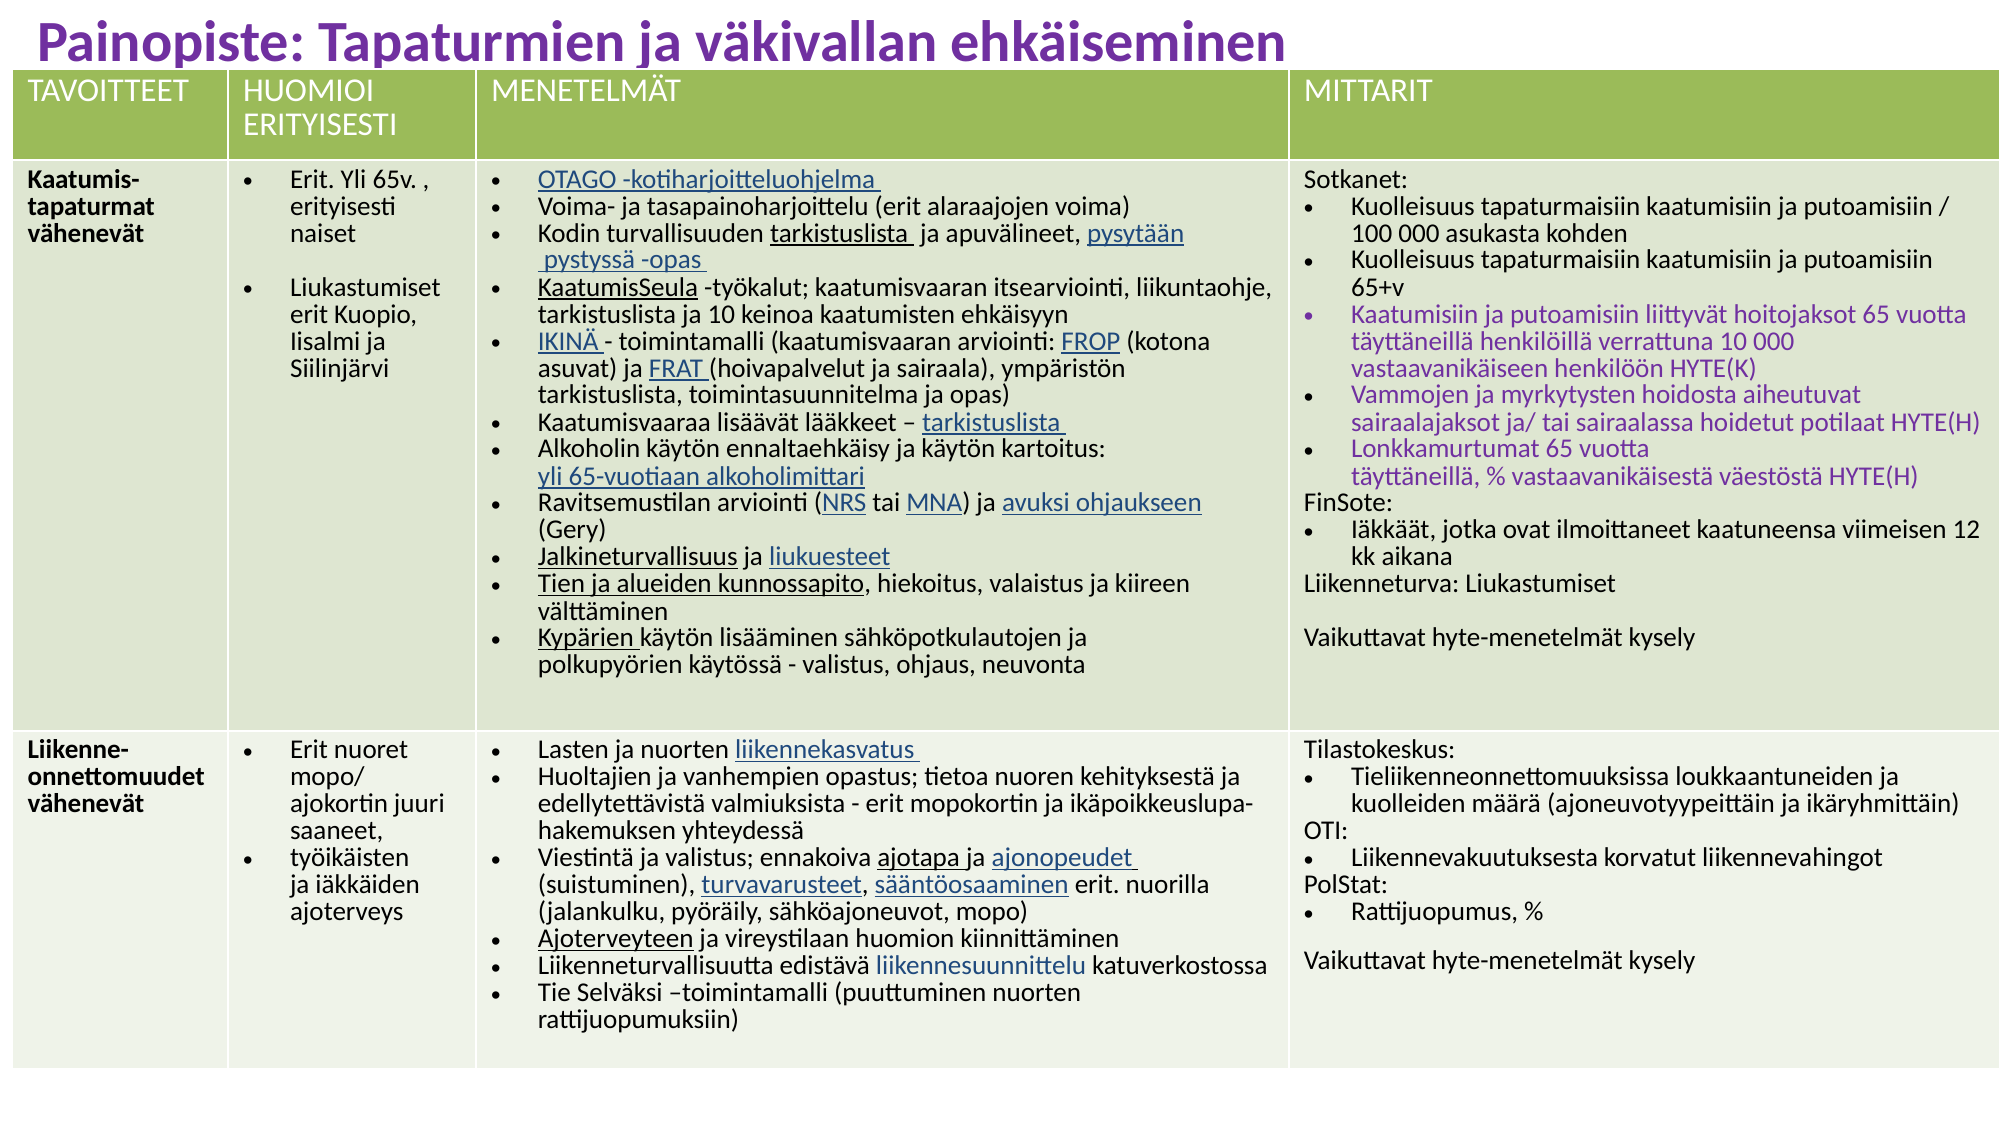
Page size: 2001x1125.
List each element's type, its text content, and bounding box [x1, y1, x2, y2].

table_header TAVOITTEET [13, 70, 227, 159]
table_header MENETELMÄT [477, 70, 1288, 159]
table_cell Kaatumis-tapaturmat vähenevät [13, 161, 227, 730]
table_cell Liikenne-onnettomuudet vähenevät [13, 732, 227, 1068]
title Painopiste: Tapaturmien ja väkivallan ehkäiseminen [22, 0, 1823, 68]
table_cell Lasten ja nuorten liikennekasvatus Huoltajien ja vanhempien opastus; tietoa nuoren kehityksestä ja edellytettävistä valmiuksista - erit mopokortin ja ikäpoikkeuslupa-hakemuksen yhteydessä Viestintä ja valistus; ennakoiva ajotapa ja ajonopeudet (suistuminen), turvavarusteet, sääntöosaaminen erit. nuorilla (jalankulku, pyöräily, sähköajoneuvot, mopo) Ajoterveyteen ja vireystilaan huomion kiinnittäminen Liikenneturvallisuutta edistävä liikennesuunnittelu katuverkostossa Tie Selväksi –toimintamalli (puuttuminen nuorten rattijuopumuksiin) [477, 732, 1288, 1068]
table_cell Erit. Yli 65v. , erityisesti naiset Liukastumiset erit Kuopio, Iisalmi ja Siilinjärvi [229, 161, 475, 730]
table_cell OTAGO -kotiharjoitteluohjelma Voima- ja tasapainoharjoittelu (erit alaraajojen voima) Kodin turvallisuuden tarkistuslista ja apuvälineet, pysytään pystyssä -opas KaatumisSeula -työkalut; kaatumisvaaran itsearviointi, liikuntaohje, tarkistuslista ja 10 keinoa kaatumisten ehkäisyyn IKINÄ - toimintamalli (kaatumisvaaran arviointi: FROP (kotona asuvat) ja FRAT (hoivapalvelut ja sairaala), ympäristön tarkistuslista, toimintasuunnitelma ja opas) Kaatumisvaaraa lisäävät lääkkeet – tarkistuslista Alkoholin käytön ennaltaehkäisy ja käytön kartoitus: yli 65-vuotiaan alkoholimittari Ravitsemustilan arviointi (NRS tai MNA) ja avuksi ohjaukseen (Gery) Jalkineturvallisuus ja liukuesteet Tien ja alueiden kunnossapito, hiekoitus, valaistus ja kiireen välttäminen Kypärien käytön lisääminen sähköpotkulautojen ja polkupyörien käytössä - valistus, ohjaus, neuvonta [477, 161, 1288, 730]
table_cell Erit nuoret mopo/ ajokortin juuri saaneet, työikäisten ja iäkkäiden ajoterveys [229, 732, 475, 1068]
table_cell Sotkanet: Kuolleisuus tapaturmaisiin kaatumisiin ja putoamisiin / 100 000 asukasta kohden Kuolleisuus tapaturmaisiin kaatumisiin ja putoamisiin 65+v Kaatumisiin ja putoamisiin liittyvät hoitojaksot 65 vuotta täyttäneillä henkilöillä verrattuna 10 000 vastaavanikäiseen henkilöön HYTE(K) Vammojen ja myrkytysten hoidosta aiheutuvat sairaalajaksot ja/ tai sairaalassa hoidetut potilaat HYTE(H) Lonkkamurtumat 65 vuotta täyttäneillä, % vastaavanikäisestä väestöstä HYTE(H) FinSote: Iäkkäät, jotka ovat ilmoittaneet kaatuneensa viimeisen 12 kk aikana Liikenneturva: Liukastumiset Vaikuttavat hyte-menetelmät kysely [1290, 161, 1999, 730]
table_cell Tilastokeskus: Tieliikenneonnettomuuksissa loukkaantuneiden ja kuolleiden määrä (ajoneuvotyypeittäin ja ikäryhmittäin) OTI: Liikennevakuutuksesta korvatut liikennevahingot PolStat: Rattijuopumus, % Vaikuttavat hyte-menetelmät kysely [1290, 732, 1999, 1068]
table_header HUOMIOI ERITYISESTI [229, 70, 475, 159]
table_header MITTARIT [1290, 70, 1999, 159]
